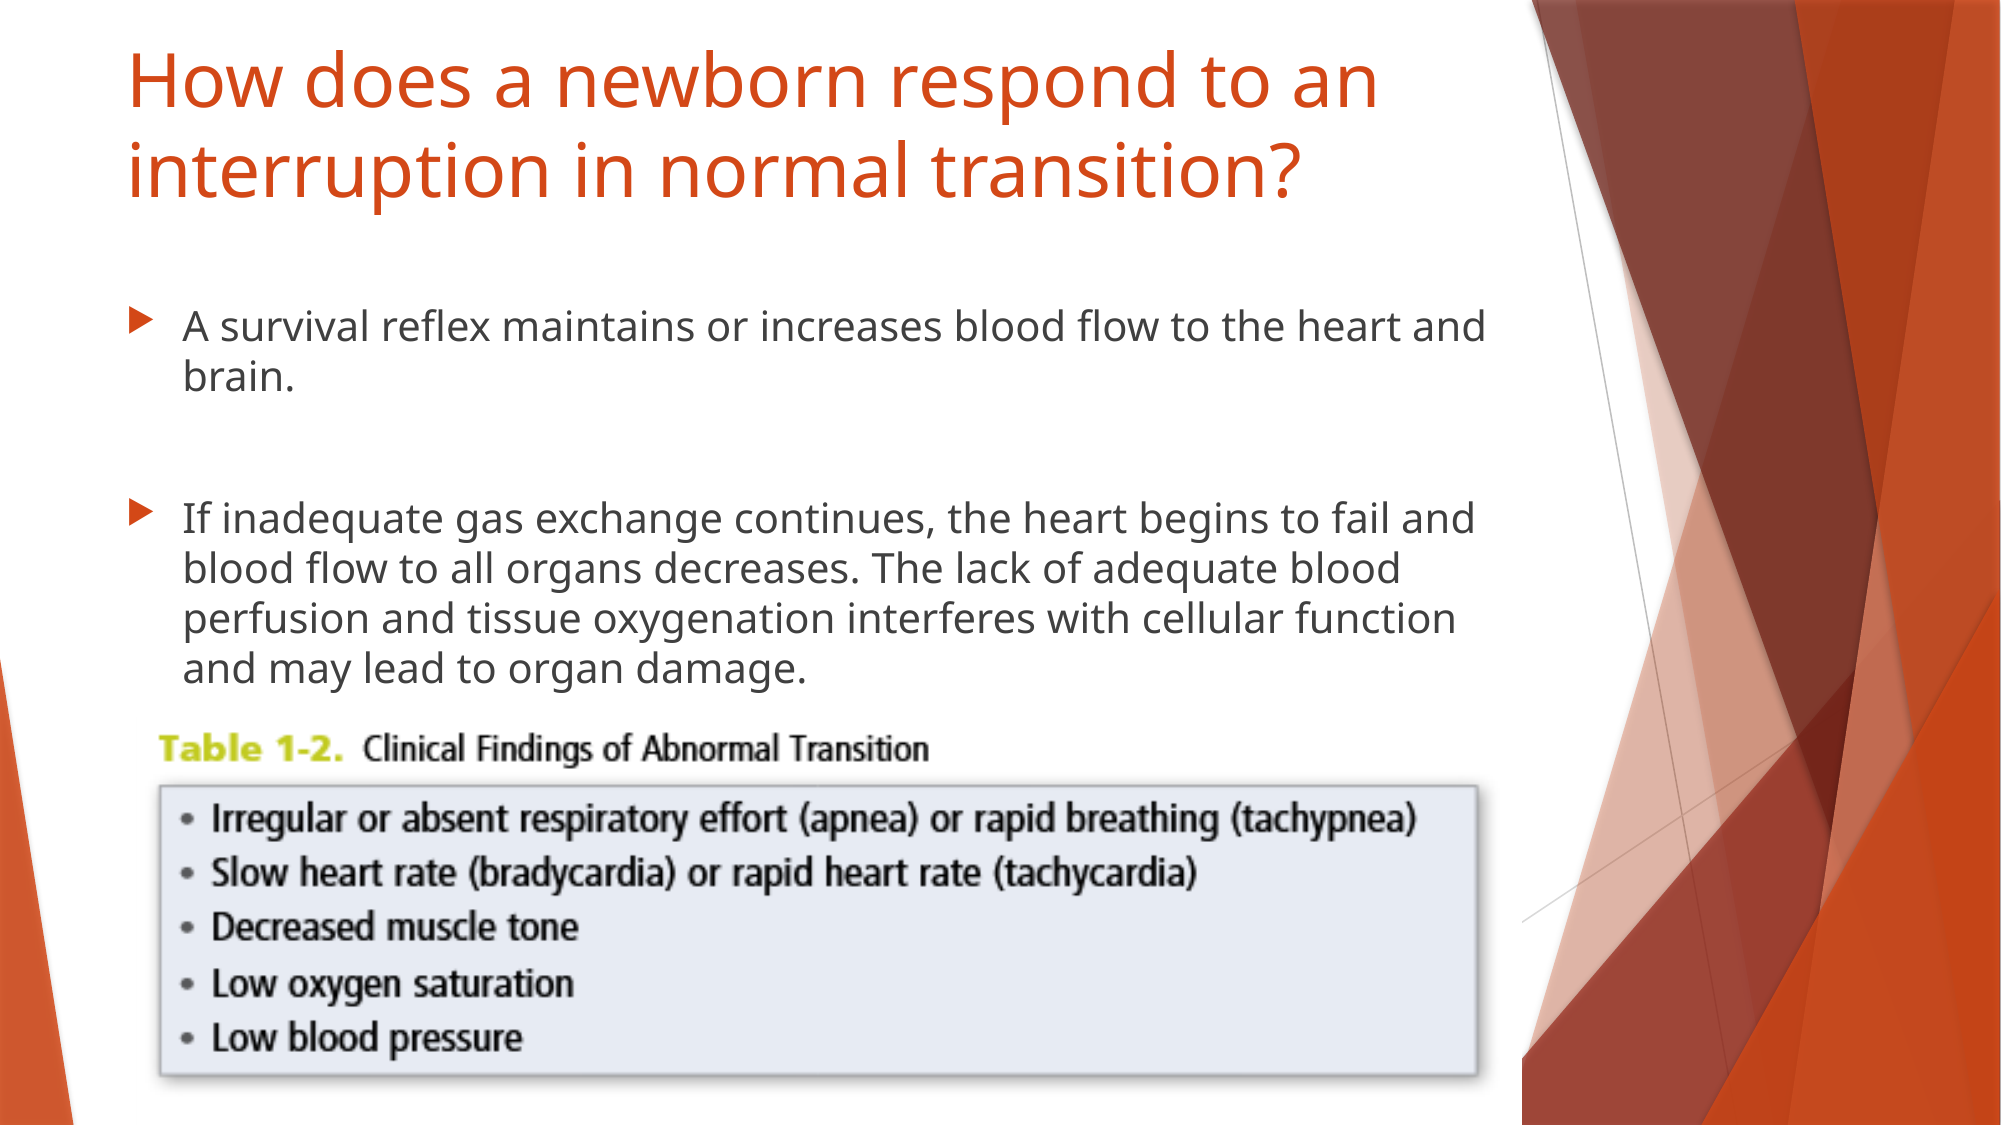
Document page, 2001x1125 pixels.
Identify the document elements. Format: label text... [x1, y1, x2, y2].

picture [134, 716, 1522, 1125]
title How does a newborn respond to an interruption in normal transition? [111, 25, 1522, 242]
list A survival reflex maintains or increases blood flow to the heart and brain. If inadequate gas exchange continues, the heart begins to fail and blood flow to all organs decreases. The lack of adequate blood perfusion and tissue oxygenation interferes with cellular function and may lead to organ damage. [111, 291, 1522, 1041]
